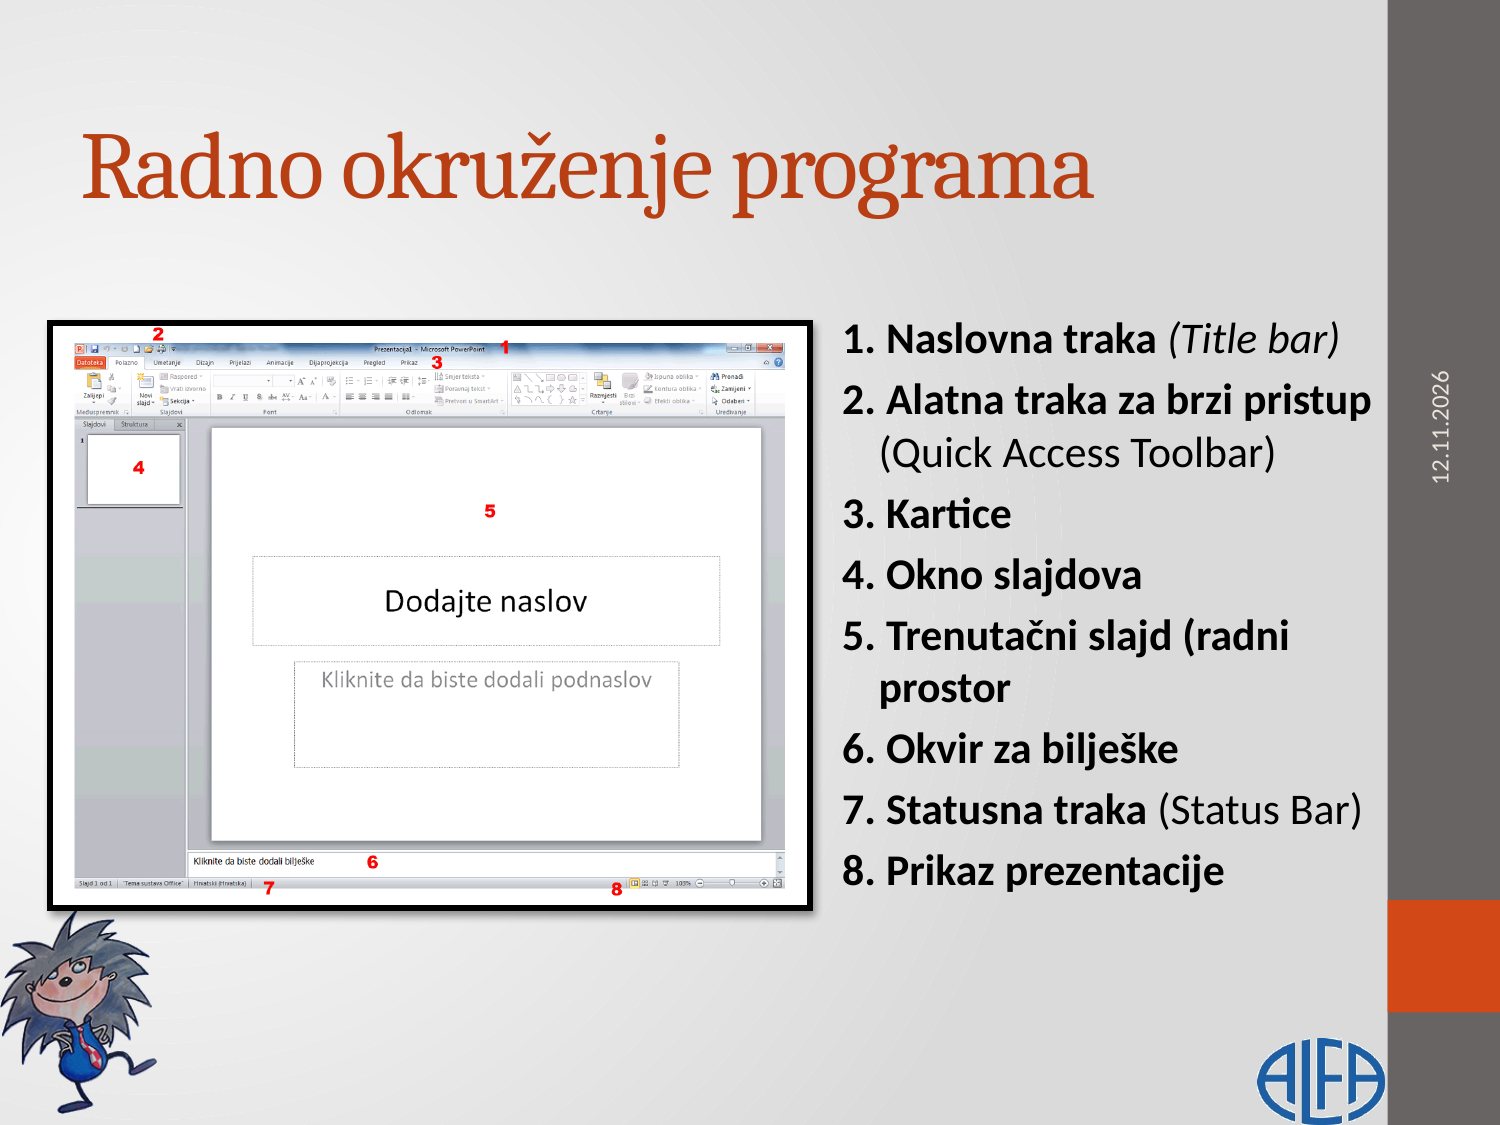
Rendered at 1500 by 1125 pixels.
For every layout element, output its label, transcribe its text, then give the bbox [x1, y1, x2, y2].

picture [1257, 1038, 1385, 1125]
list 1. Naslovna traka (Title bar) 2. Alatna traka za brzi pristup (Quick Access Toolbar) 3. Kartice 4. Okno slajdova 5. Trenutačni slajd (radni prostor 6. Okvir za bilješke 7. Statusna traka (Status Bar) 8. Prikaz prezentacije [809, 302, 1388, 953]
title Radno okruženje programa [64, 66, 1315, 254]
picture [52, 325, 808, 906]
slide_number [1408, 100, 1469, 501]
picture [0, 910, 157, 1114]
